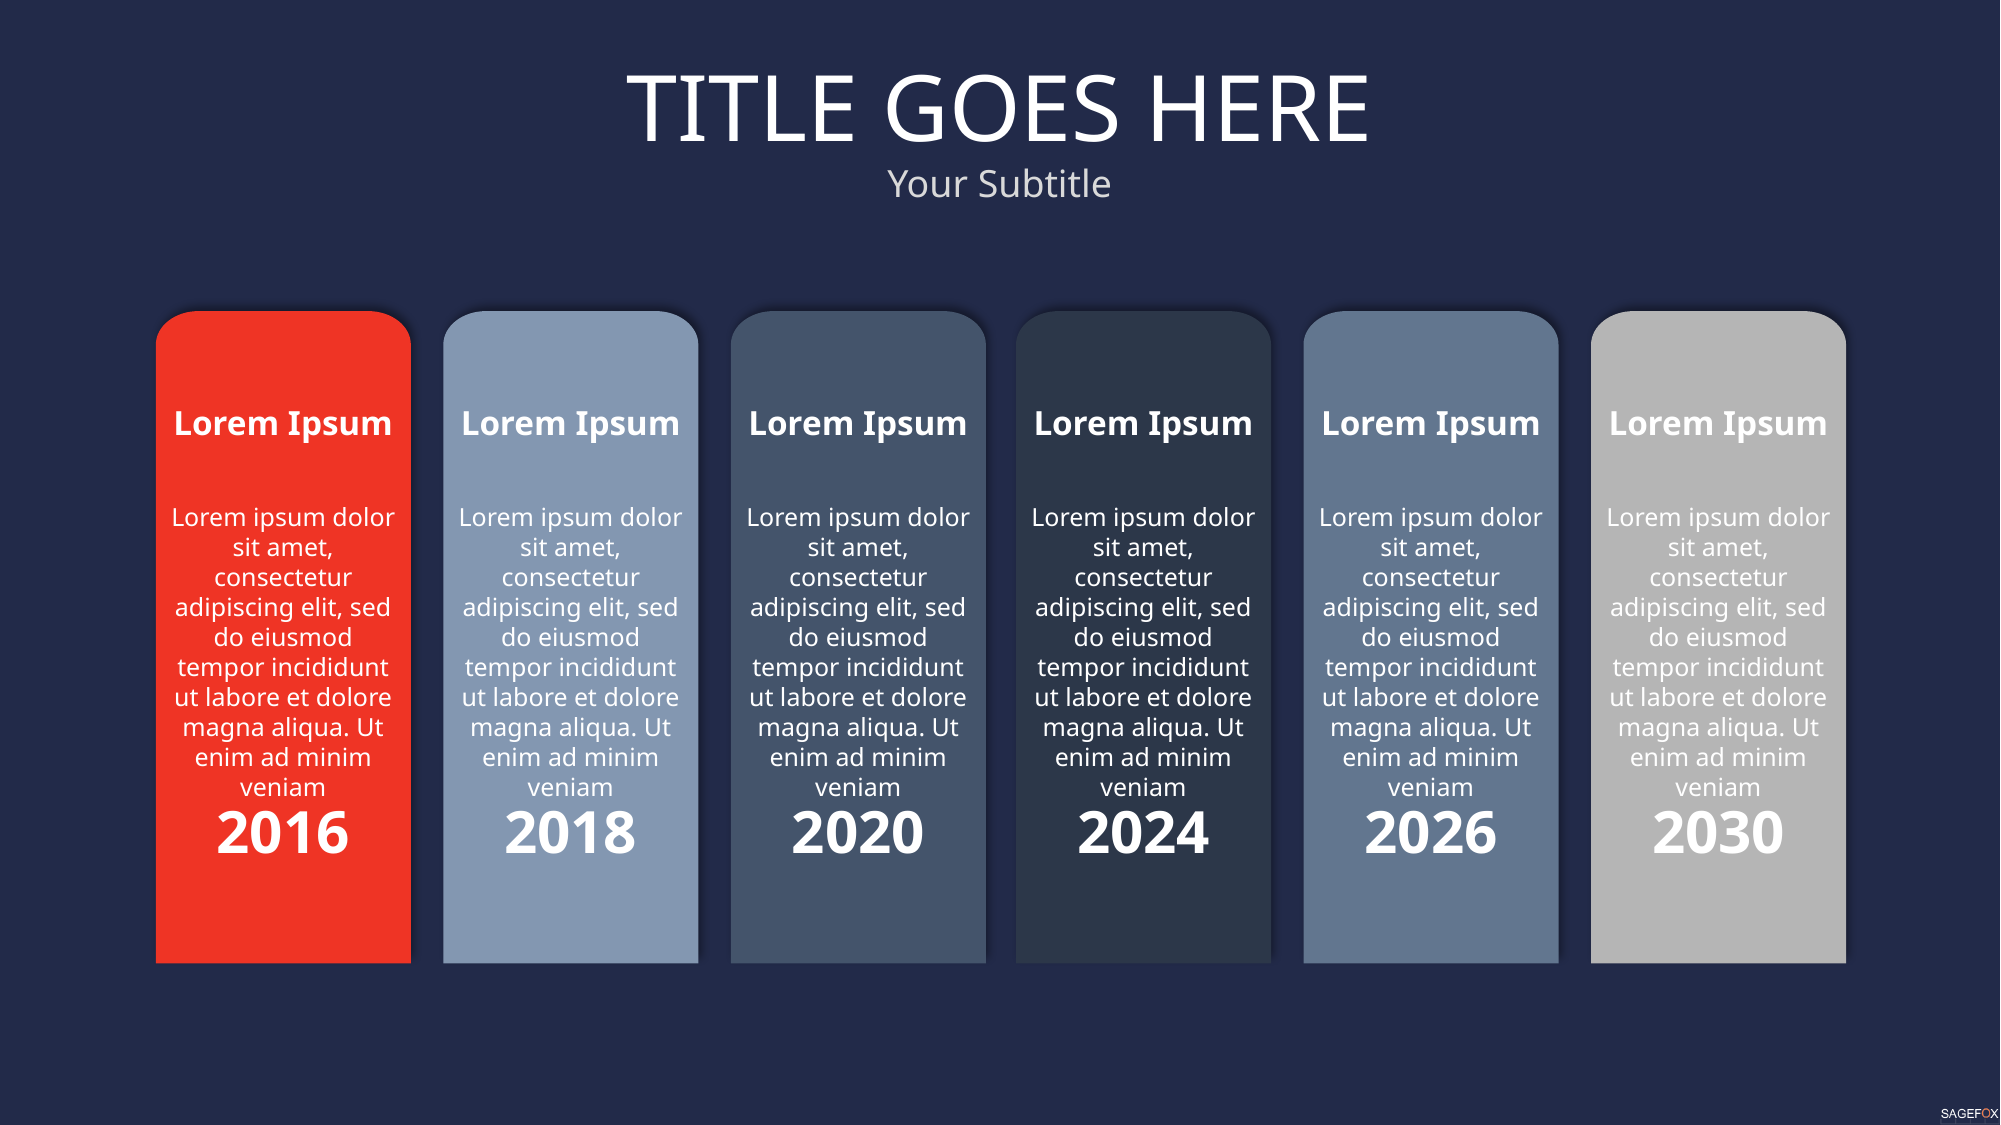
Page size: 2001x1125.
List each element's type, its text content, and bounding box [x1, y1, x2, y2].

text_box 2024 [1016, 787, 1271, 873]
text_box Lorem Ipsum [1591, 394, 1847, 450]
text_box Lorem ipsum dolor sit amet, consectetur adipiscing elit, sed do eiusmod tempor incididunt ut labore et dolore magna aliqua. Ut enim ad minim veniam [1016, 494, 1271, 787]
text_box [1302, 310, 1560, 965]
text_box Lorem ipsum dolor sit amet, consectetur adipiscing elit, sed do eiusmod tempor incididunt ut labore et dolore magna aliqua. Ut enim ad minim veniam [1303, 494, 1559, 787]
picture [1939, 1108, 2000, 1125]
text_box 2020 [730, 787, 986, 873]
text_box [729, 310, 987, 965]
text_box Lorem ipsum dolor sit amet, consectetur adipiscing elit, sed do eiusmod tempor incididunt ut labore et dolore magna aliqua. Ut enim ad minim veniam [730, 494, 986, 787]
text_box Lorem Ipsum [443, 394, 699, 450]
text_box Lorem Ipsum [155, 394, 411, 450]
text_box Lorem ipsum dolor sit amet, consectetur adipiscing elit, sed do eiusmod tempor incididunt ut labore et dolore magna aliqua. Ut enim ad minim veniam [155, 494, 411, 787]
text_box [442, 310, 700, 965]
text_box 2018 [443, 787, 699, 873]
text_box Lorem Ipsum [1016, 394, 1271, 450]
text_box Lorem Ipsum [730, 394, 986, 450]
text_box Lorem ipsum dolor sit amet, consectetur adipiscing elit, sed do eiusmod tempor incididunt ut labore et dolore magna aliqua. Ut enim ad minim veniam [443, 494, 699, 787]
text_box 2016 [155, 787, 411, 873]
text_box Lorem Ipsum [1303, 394, 1559, 450]
text_box [154, 310, 412, 965]
text_box Lorem ipsum dolor sit amet, consectetur adipiscing elit, sed do eiusmod tempor incididunt ut labore et dolore magna aliqua. Ut enim ad minim veniam [1591, 494, 1847, 787]
text_box TITLE GOES HERE Your Subtitle [548, 42, 1452, 212]
text_box [1590, 310, 1848, 965]
text_box 2026 [1303, 787, 1559, 873]
text_box 2030 [1591, 787, 1847, 873]
text_box [1015, 310, 1273, 965]
